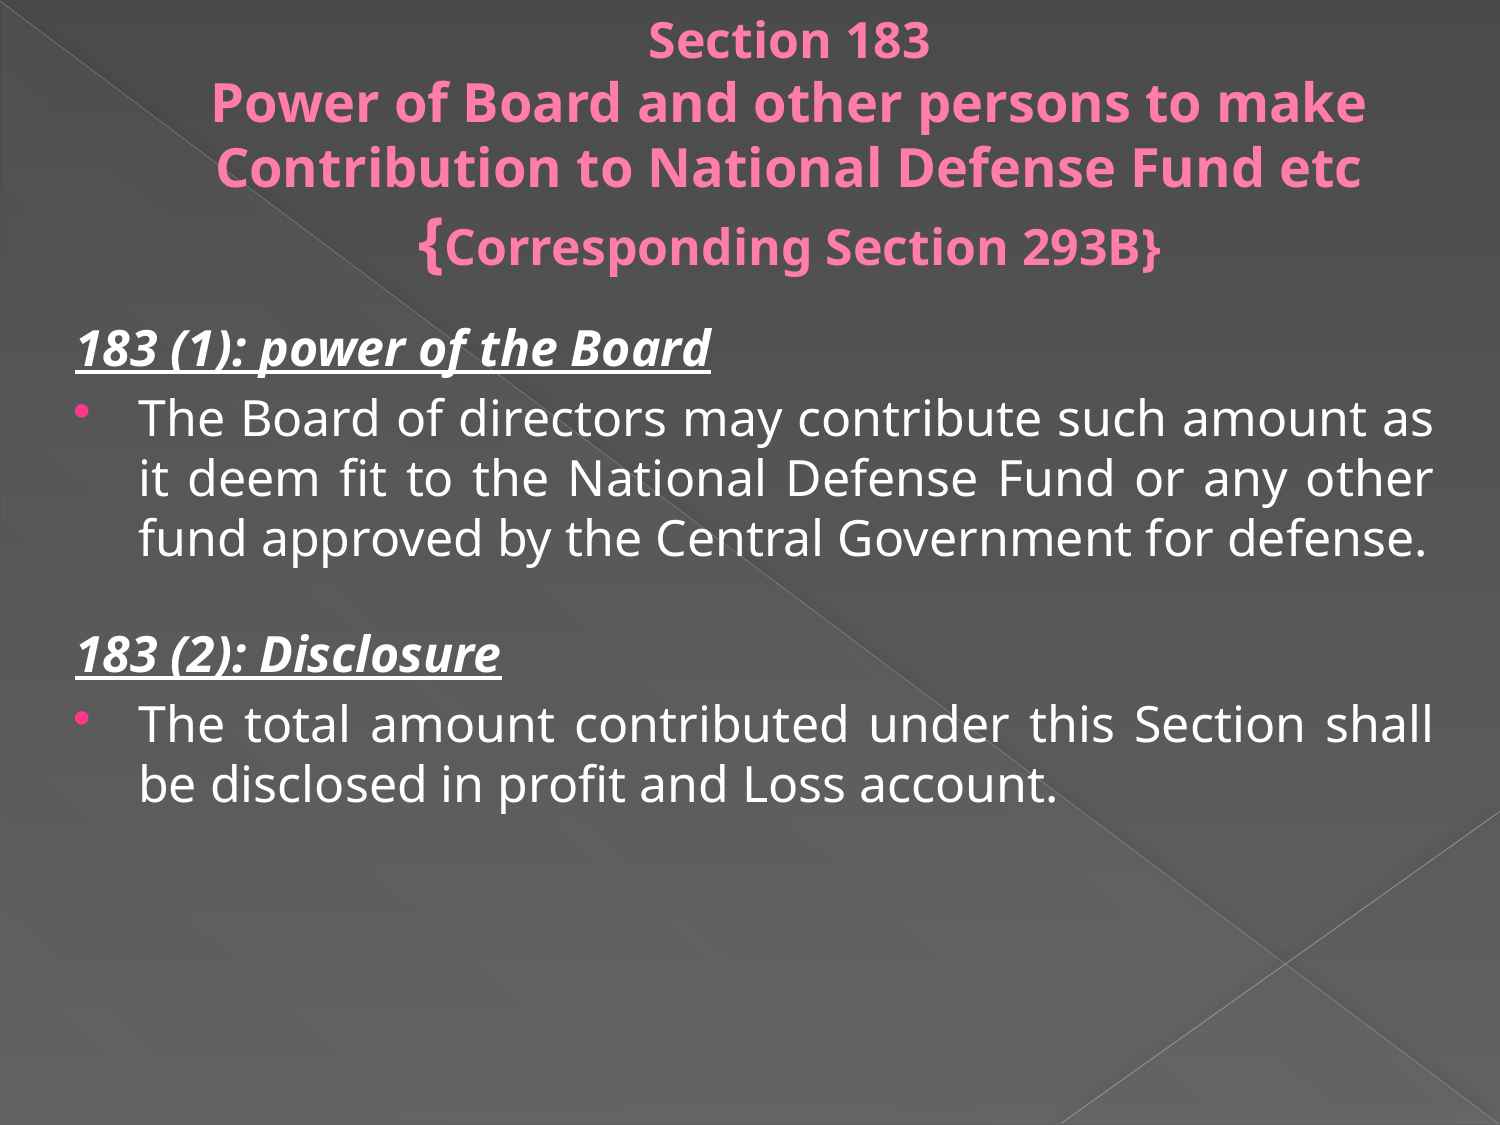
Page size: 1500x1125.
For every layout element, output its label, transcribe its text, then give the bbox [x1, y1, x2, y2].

list 183 (1): power of the Board The Board of directors may contribute such amount as it deem fit to the National Defense Fund or any other fund approved by the Central Government for defense. 183 (2): Disclosure The total amount contributed under this Section shall be disclosed in profit and Loss account. [50, 308, 1450, 1059]
title Section 183 Power of Board and other persons to make Contribution to National Defense Fund etc {Corresponding Section 293B} [75, 0, 1425, 288]
